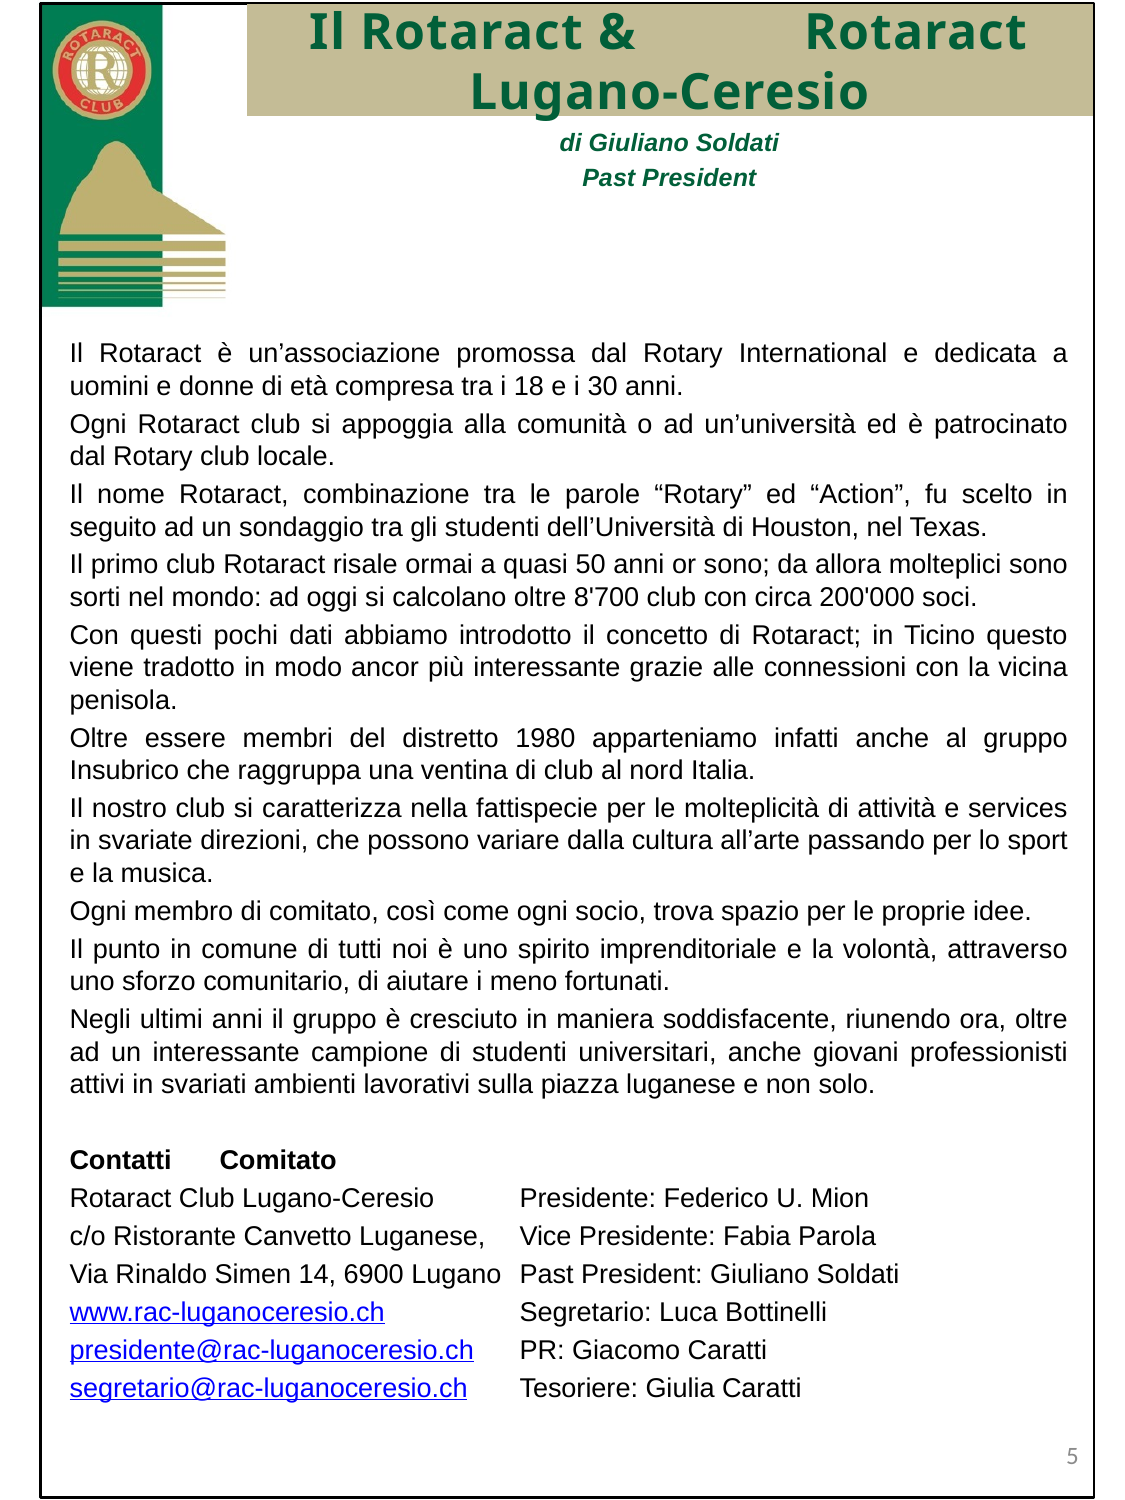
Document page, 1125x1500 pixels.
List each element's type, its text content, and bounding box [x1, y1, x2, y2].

picture [23, 0, 242, 326]
slide_number 5 [831, 1414, 1094, 1495]
list di Giuliano Soldati Past President [247, 119, 1092, 257]
title Il Rotaract & Rotaract Lugano-Ceresio [247, 4, 1093, 116]
list Il Rotaract è un’associazione promossa dal Rotary International e dedicata a uomini e donne di età compresa tra i 18 e i 30 anni. Ogni Rotaract club si appoggia alla comunità o ad un’università ed è patrocinato dal Rotary club locale. Il nome Rotaract, combinazione tra le parole “Rotary” ed “Action”, fu scelto in seguito ad un sondaggio tra gli studenti dell’Università di Houston, nel Texas. Il primo club Rotaract risale ormai a quasi 50 anni or sono; da allora molteplici sono sorti nel mondo: ad oggi si calcolano oltre 8'700 club con circa 200'000 soci. Con questi pochi dati abbiamo introdotto il concetto di Rotaract; in Ticino questo viene tradotto in modo ancor più interessante grazie alle connessioni con la vicina penisola. Oltre essere membri del distretto 1980 apparteniamo infatti anche al gruppo Insubrico che raggruppa una ventina di club al nord Italia. Il nostro club si caratterizza nella fattispecie per le molteplicità di attività e services in svariate direzioni, che possono variare dalla cultura all’arte passando per lo sport e la musica. Ogni membro di comitato, così come ogni socio, trova spazio per le proprie idee. Il punto in comune di tutti noi è uno spirito imprenditoriale e la volontà, attraverso uno sforzo comunitario, di aiutare i meno fortunati. Negli ultimi anni il gruppo è cresciuto in maniera soddisfacente, riunendo ora, oltre ad un interessante campione di studenti universitari, anche giovani professionisti attivi in svariati ambienti lavorativi sulla piazza luganese e non solo. Contatti Comitato Rotaract Club Lugano-Ceresio Presidente: Federico U. Mion c/o Ristorante Canvetto Luganese, Vice Presidente: Fabia Parola Via Rinaldo Simen 14, 6900 Lugano Past President: Giuliano Soldati www.rac-luganoceresio.ch Segretario: Luca Bottinelli presidente@rac-luganoceresio.ch PR: Giacomo Caratti segretario@rac-luganoceresio.ch Tesoriere: Giulia Caratti [54, 328, 1083, 1412]
picture [42, 5, 242, 326]
